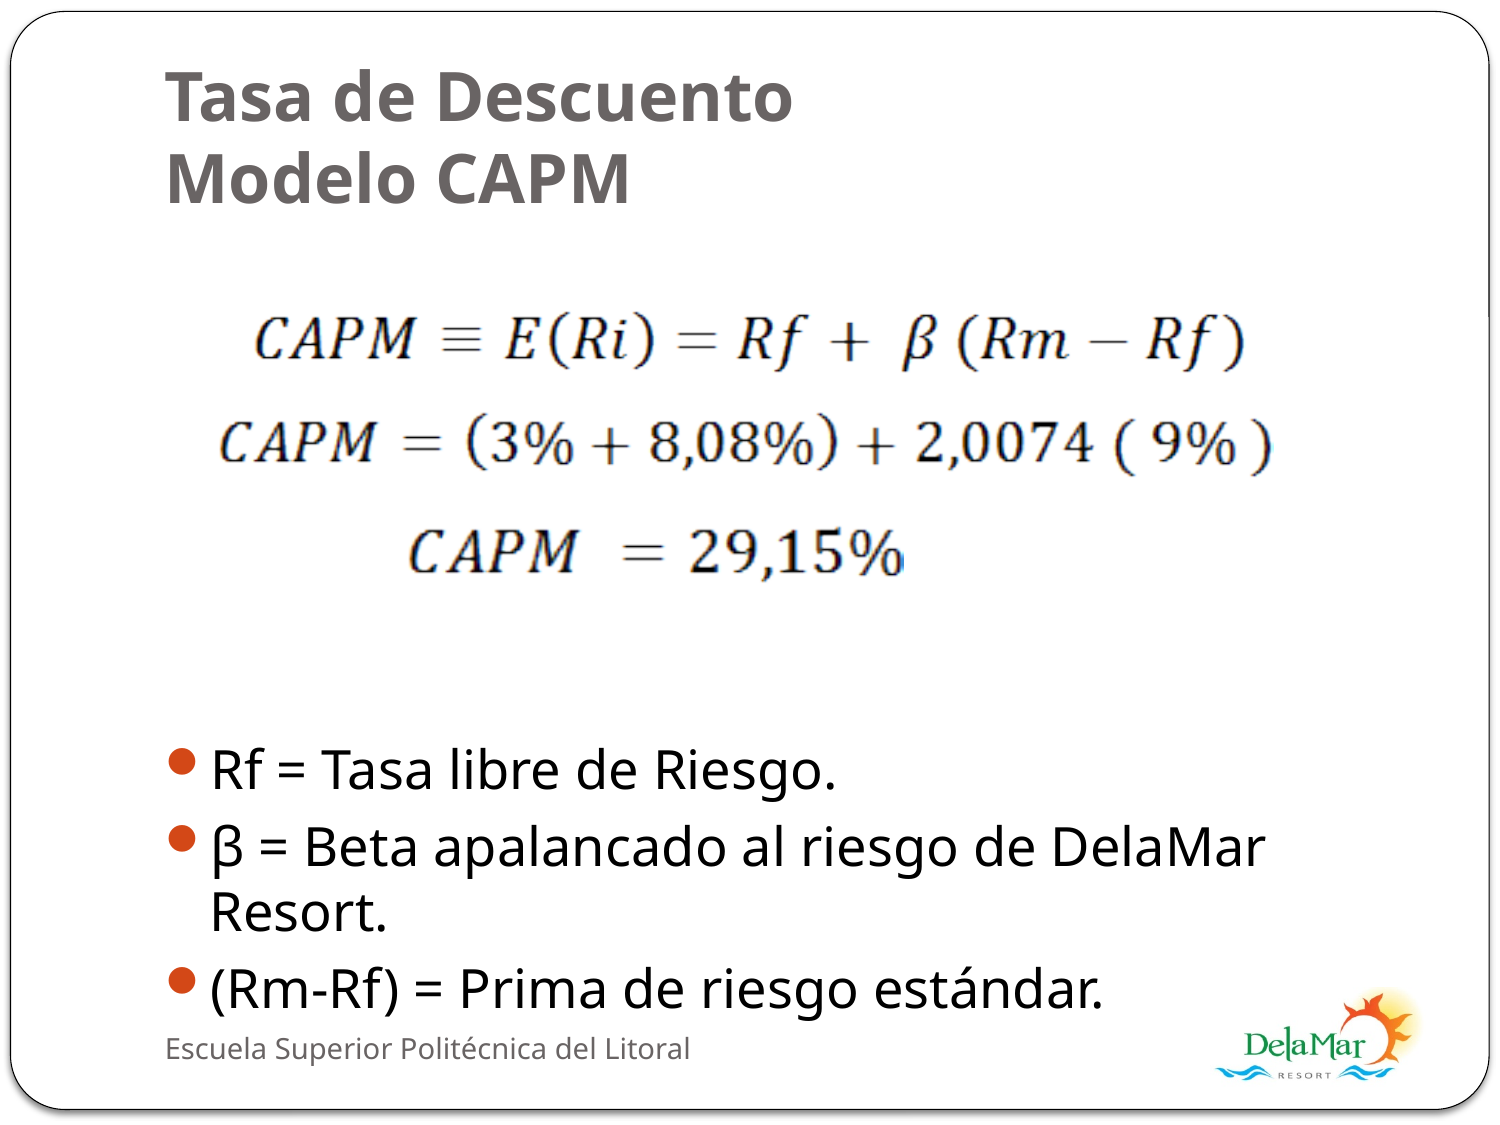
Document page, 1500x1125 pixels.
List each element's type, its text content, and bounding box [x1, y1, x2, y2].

footer Escuela Superior Politécnica del Litoral [150, 1012, 800, 1088]
picture [253, 302, 1249, 386]
picture [218, 408, 1274, 492]
list Rf = Tasa libre de Riesgo. β = Beta apalancado al riesgo de DelaMar Resort. (Rm-Rf) = Prima de riesgo estándar. [150, 727, 1425, 988]
picture [407, 514, 904, 605]
title Tasa de Descuento Modelo CAPM [150, 45, 1425, 233]
picture [1210, 987, 1426, 1091]
